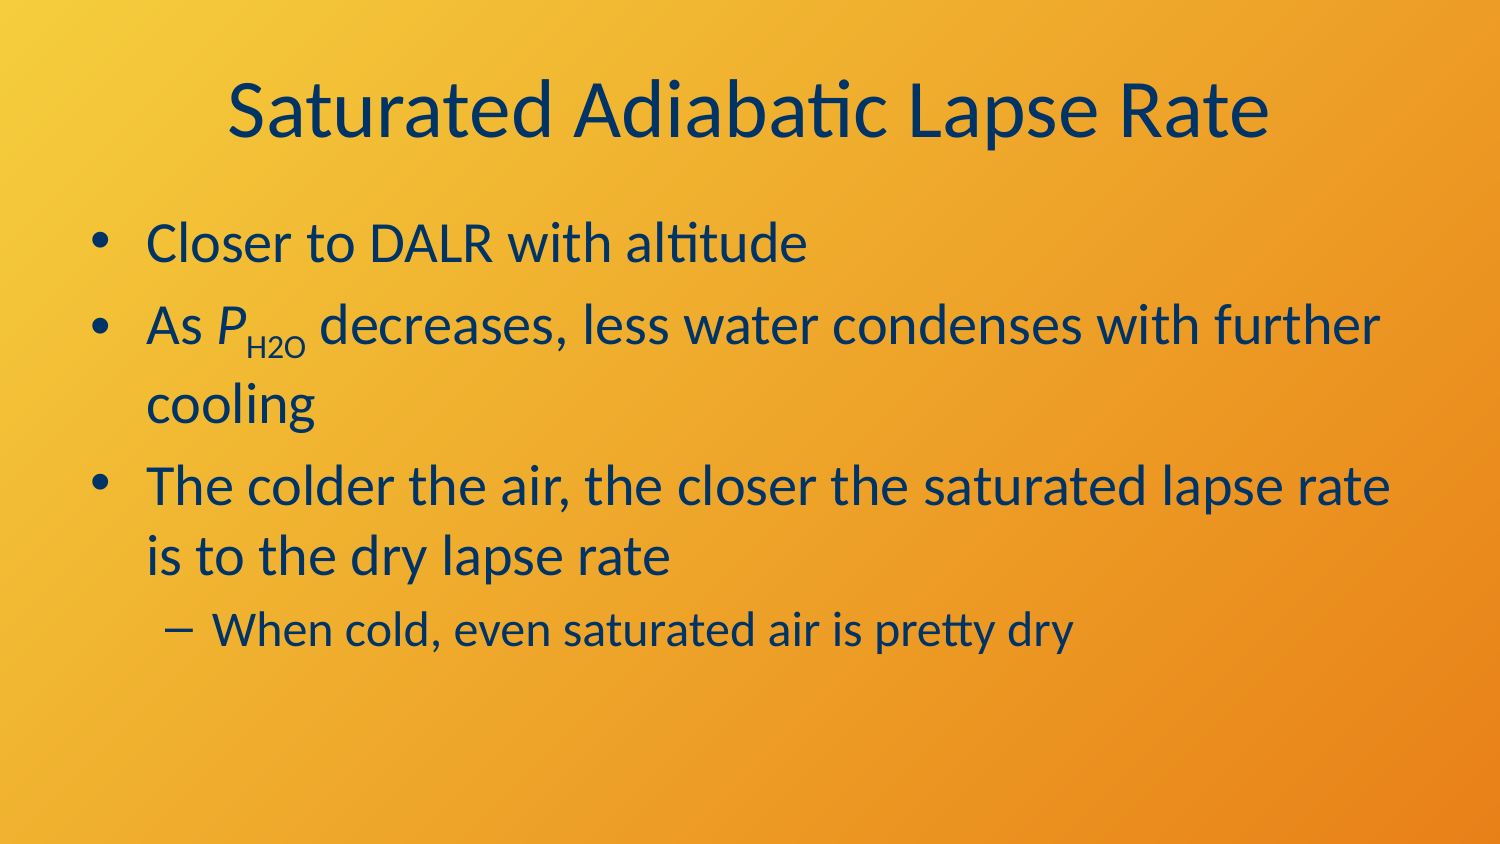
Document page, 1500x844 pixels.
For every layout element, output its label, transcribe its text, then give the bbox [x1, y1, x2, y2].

list Closer to DALR with altitude As PH2O decreases, less water condenses with further cooling The colder the air, the closer the saturated lapse rate is to the dry lapse rate When cold, even saturated air is pretty dry [75, 196, 1425, 754]
title Saturated Adiabatic Lapse Rate [75, 33, 1425, 175]
